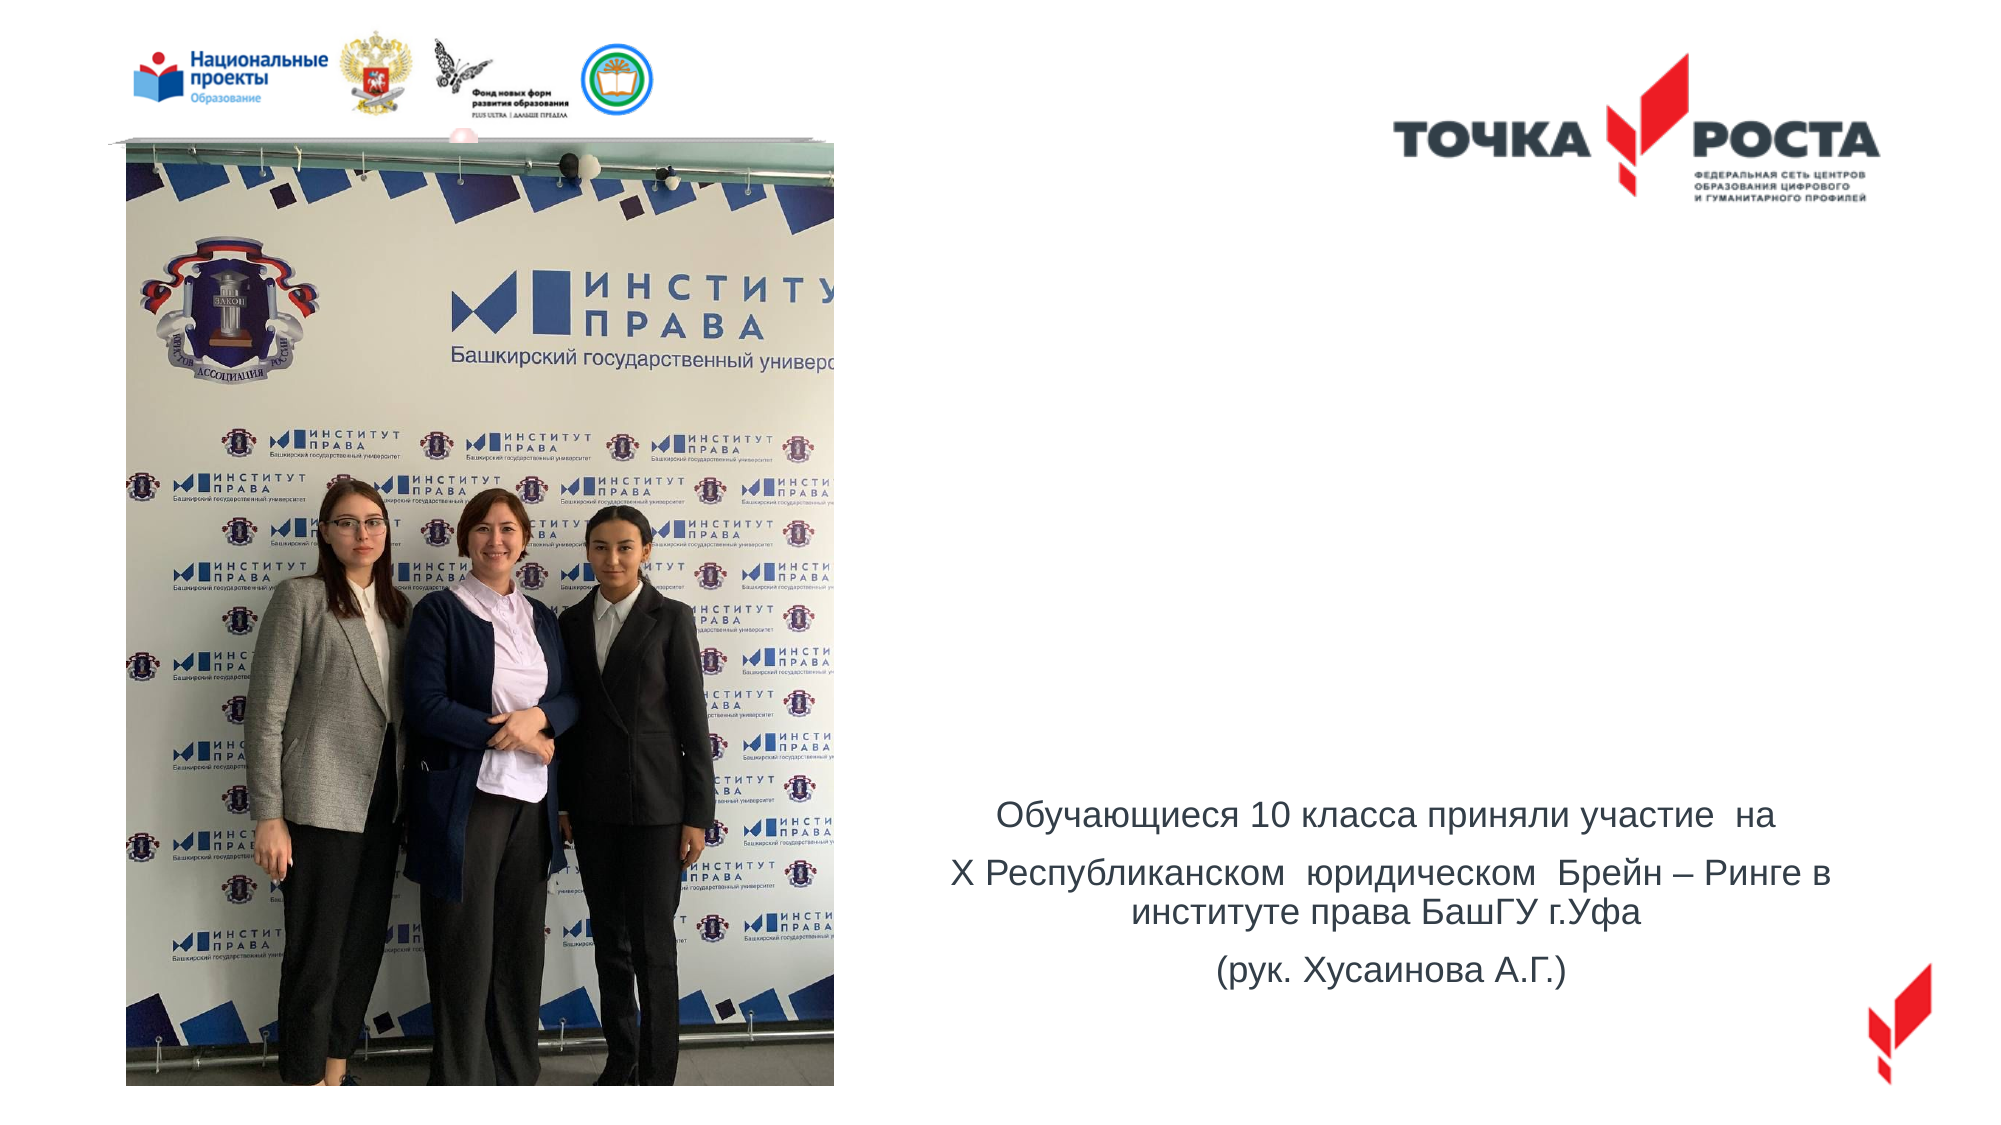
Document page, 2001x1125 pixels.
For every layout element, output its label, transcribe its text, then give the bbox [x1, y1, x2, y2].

picture [1853, 958, 1941, 1090]
picture [126, 142, 834, 1086]
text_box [108, 16, 828, 154]
picture [1347, 29, 1905, 238]
list Обучающиеся 10 класса приняли участие на X Республиканском юридическом Брейн – Ринге в институте права БашГУ г.Уфа (рук. Хусаинова А.Г.) [930, 787, 1853, 1001]
